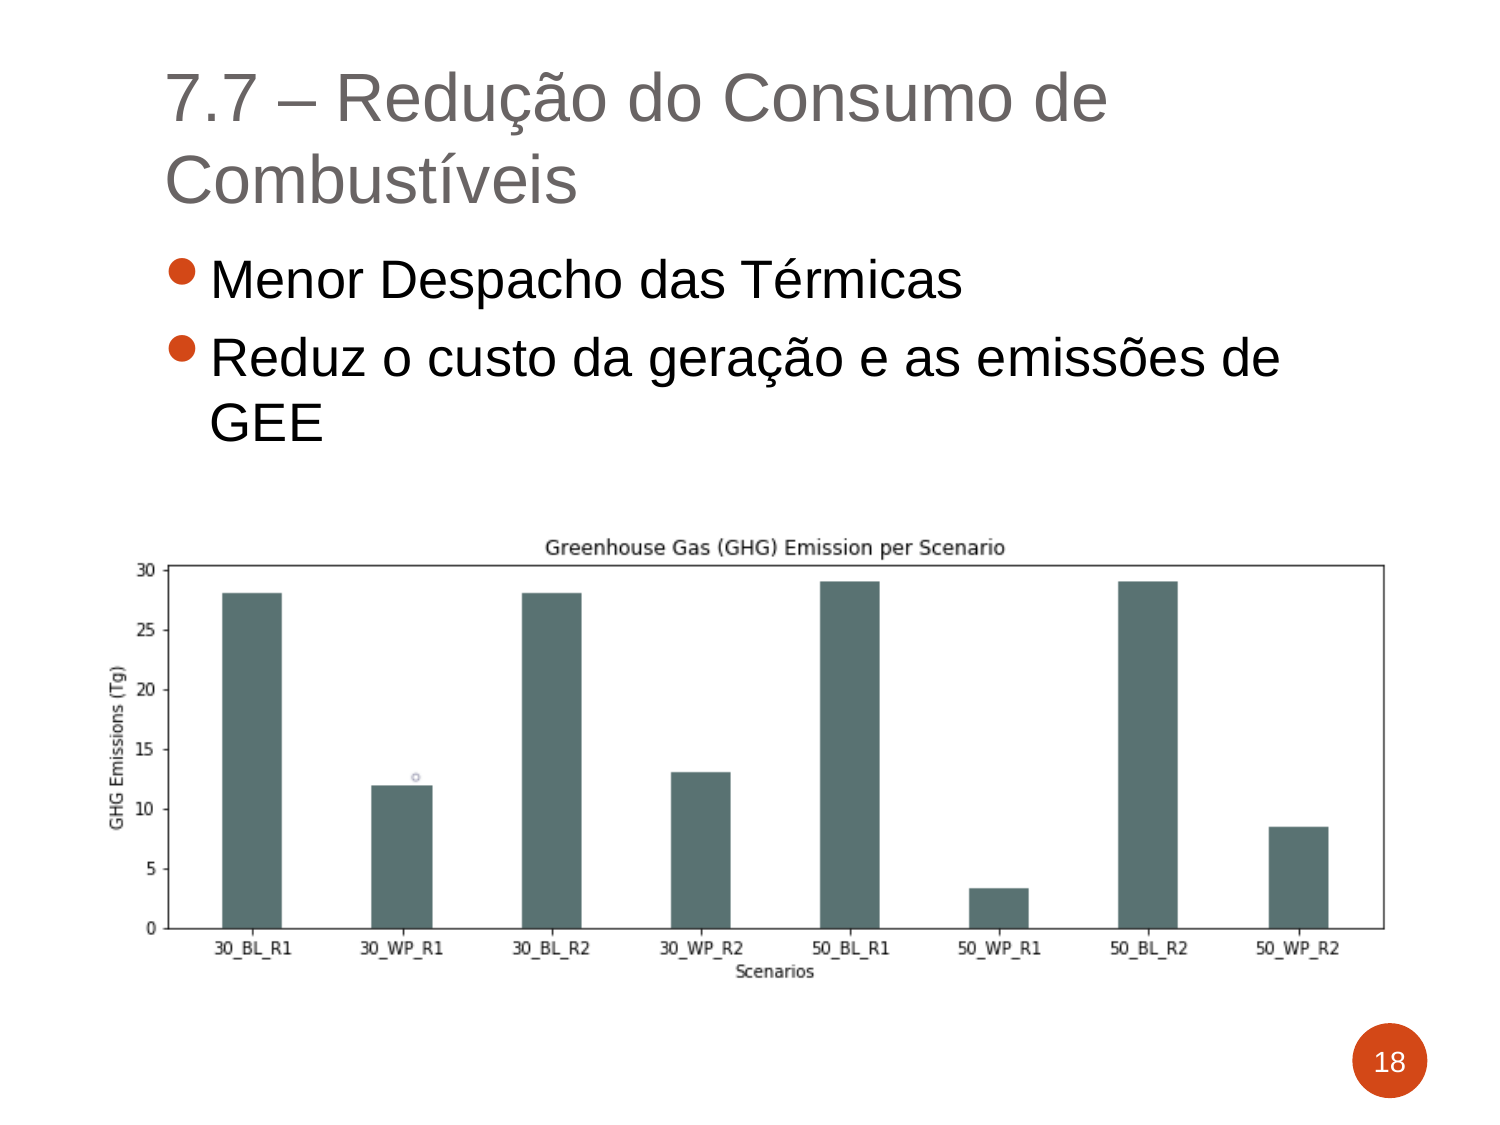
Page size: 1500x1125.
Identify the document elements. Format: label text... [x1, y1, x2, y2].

picture [100, 527, 1400, 993]
title 7.7 – Redução do Consumo de Combustíveis [150, 45, 1425, 233]
list Menor Despacho das Térmicas Reduz o custo da geração e as emissões de GEE [150, 237, 1425, 988]
